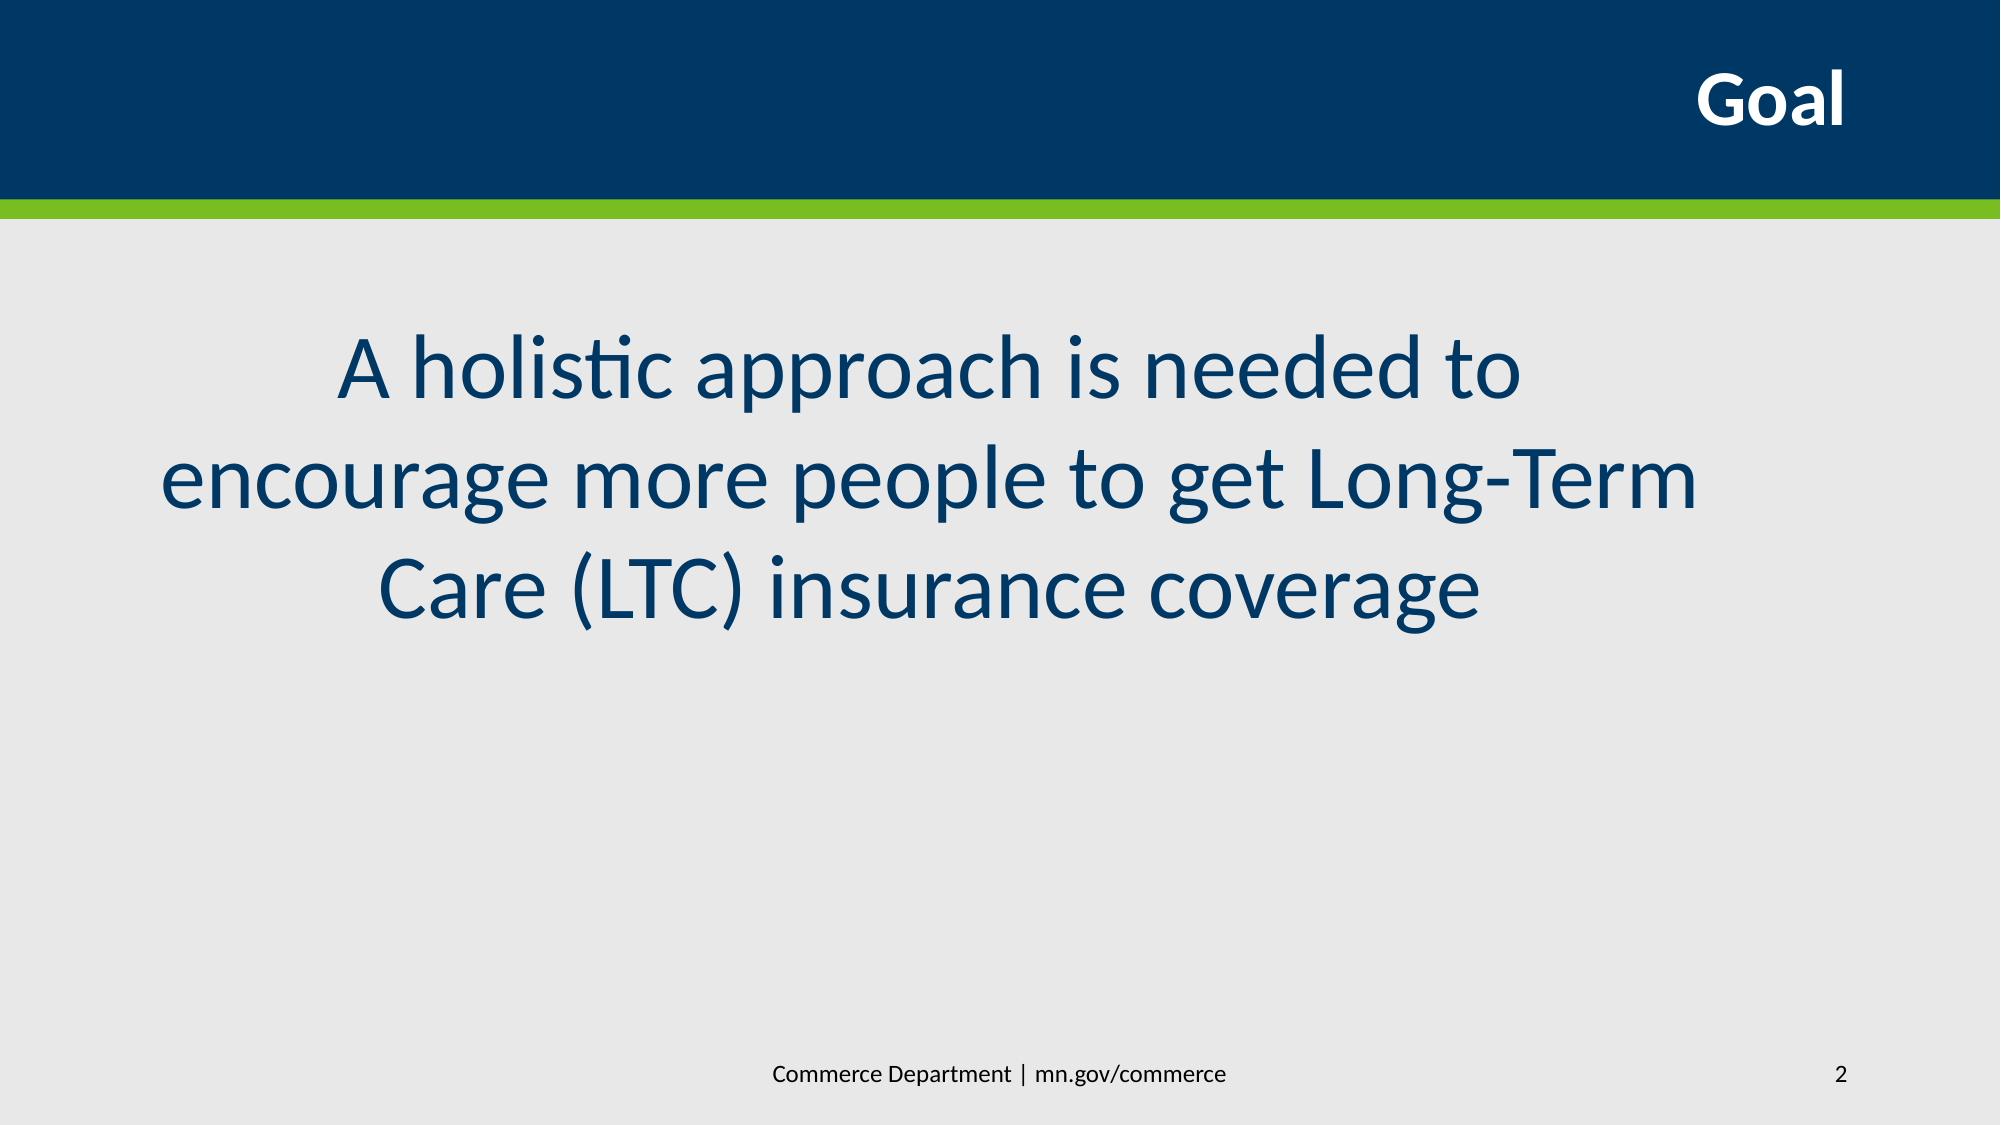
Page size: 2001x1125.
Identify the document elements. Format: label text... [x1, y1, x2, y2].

title Goal [137, 24, 1863, 175]
slide_number 2 [1622, 1042, 1863, 1103]
list A holistic approach is needed to encourage more people to get Long-Term Care (LTC) insurance coverage [137, 299, 1725, 1014]
footer Commerce Department | mn.gov/commerce [541, 1042, 1459, 1103]
